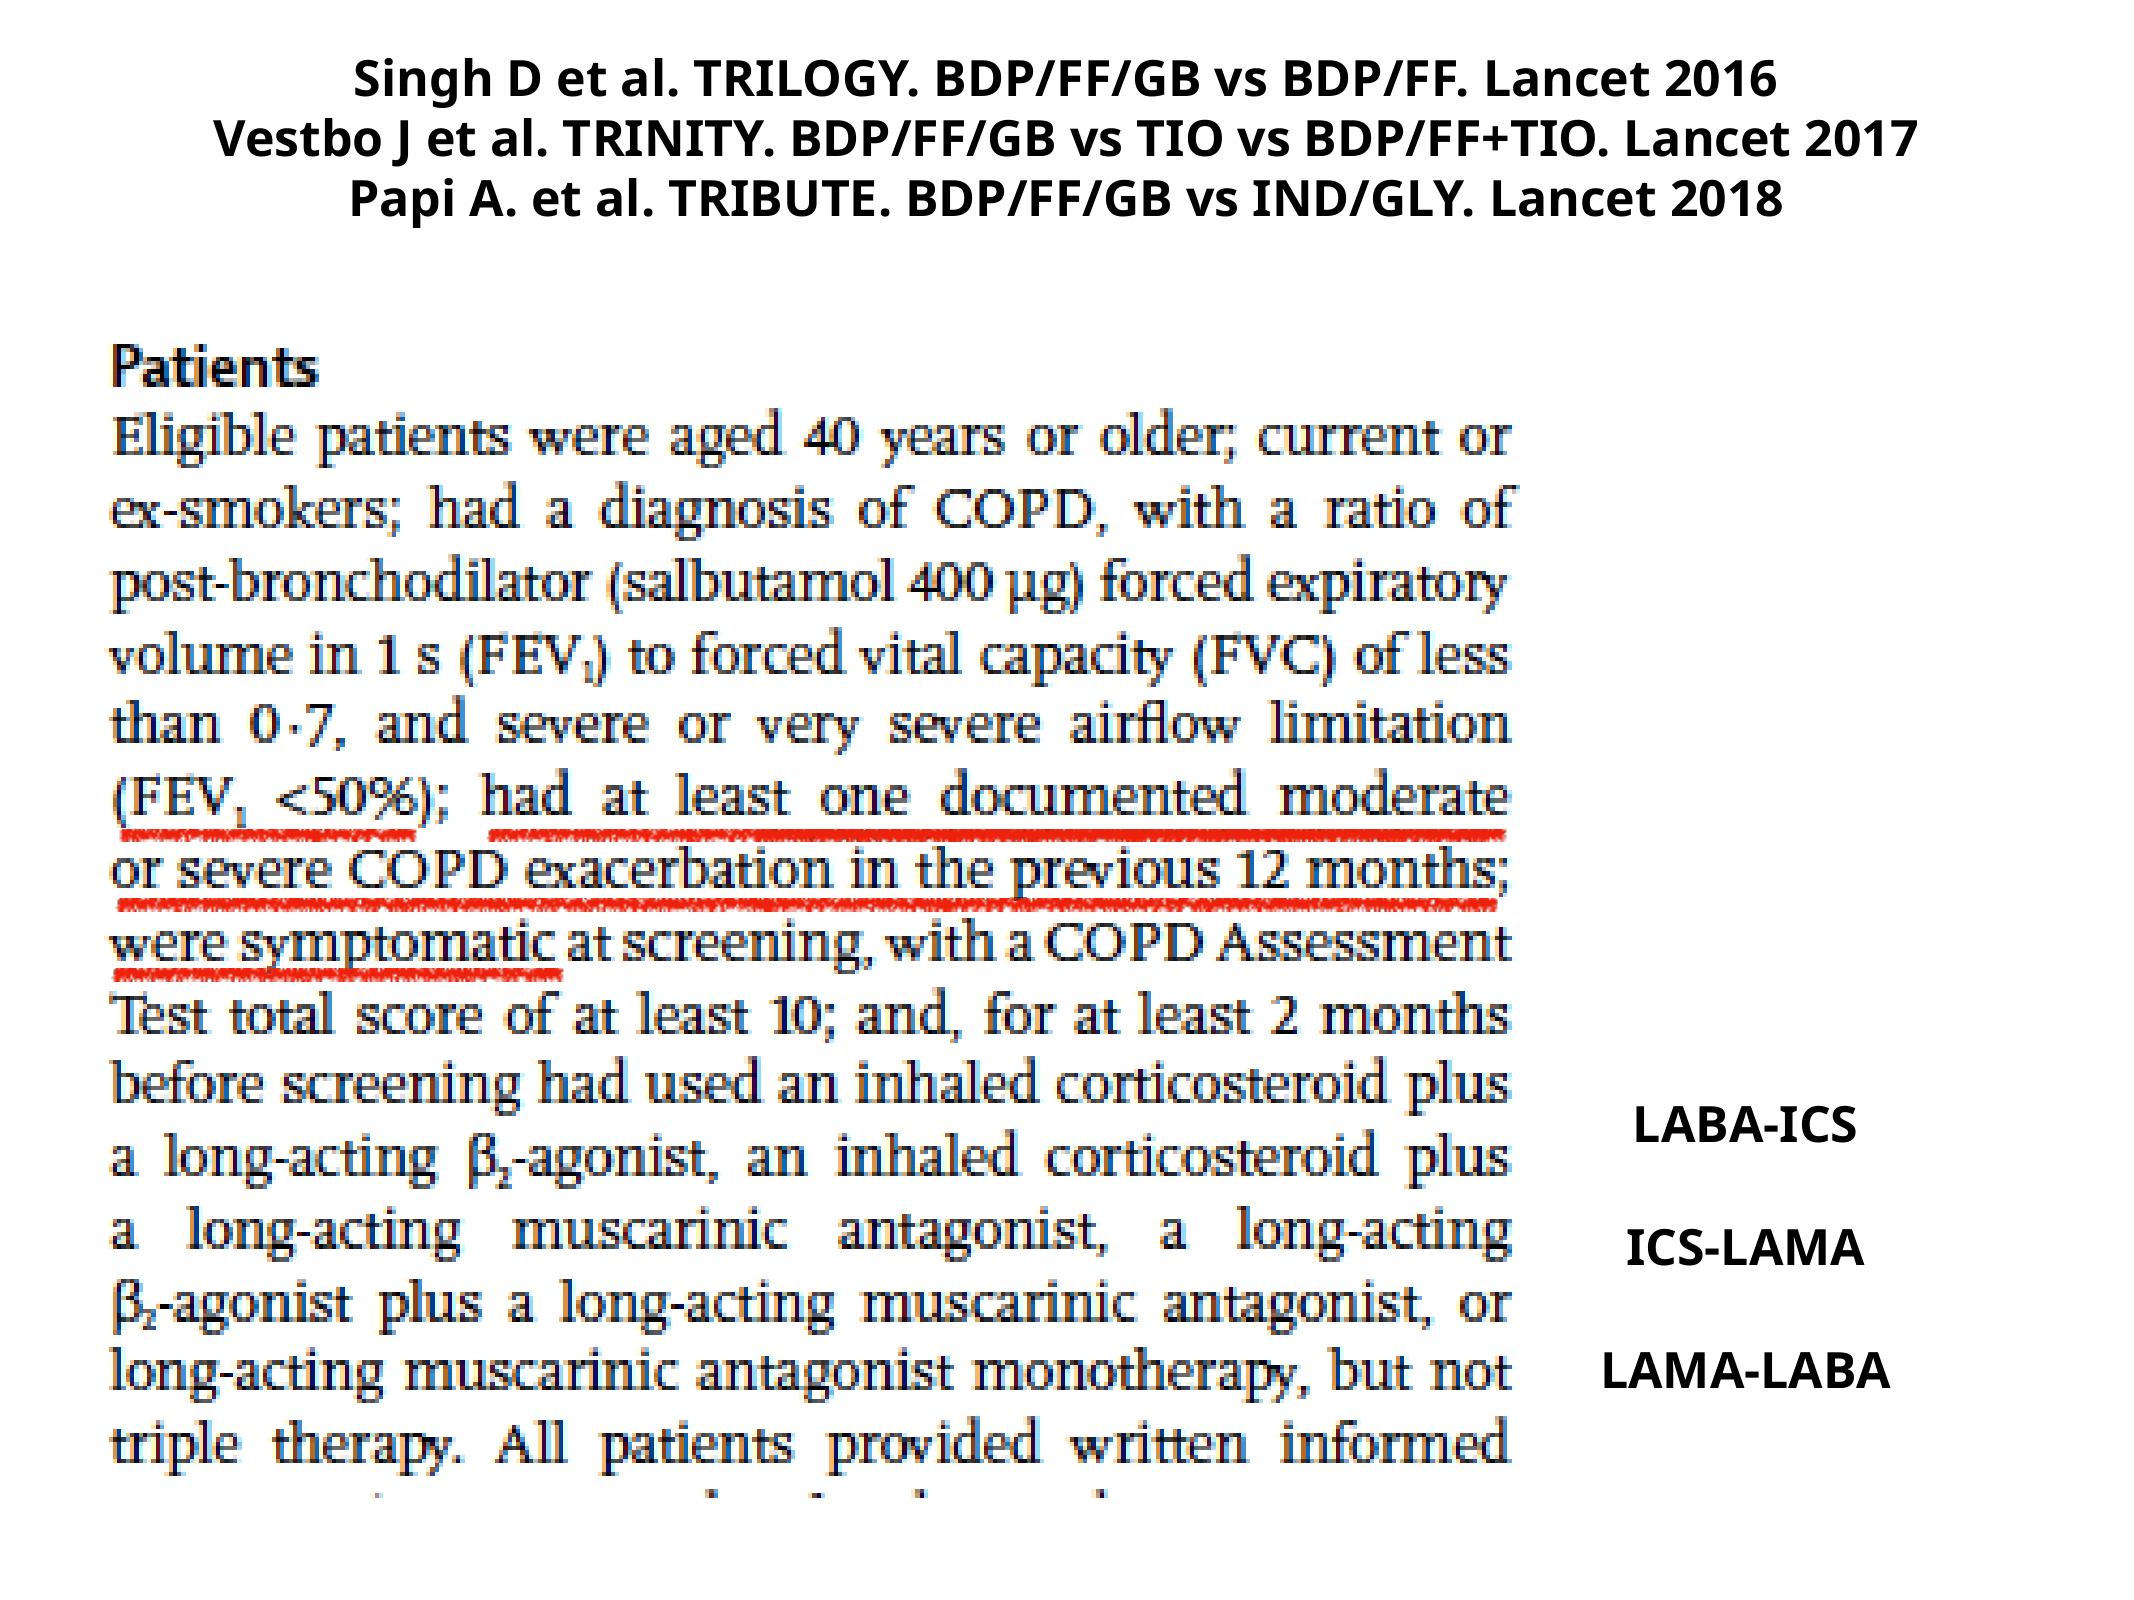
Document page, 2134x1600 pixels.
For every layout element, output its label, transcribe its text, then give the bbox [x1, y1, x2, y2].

text_box LABA-ICS [1624, 1084, 1867, 1162]
text_box ICS-LAMA [1617, 1207, 1874, 1285]
picture [79, 327, 1538, 1498]
text_box Singh D et al. TRILOGY. BDP/FF/GB vs BDP/FF. Lancet 2016 Vestbo J et al. TRINITY. BDP/FF/GB vs TIO vs BDP/FF+TIO. Lancet 2017 Papi A. et al. TRIBUTE. BDP/FF/GB vs IND/GLY. Lancet 2018 [205, 37, 1928, 235]
text_box LAMA-LABA [1591, 1330, 1900, 1407]
